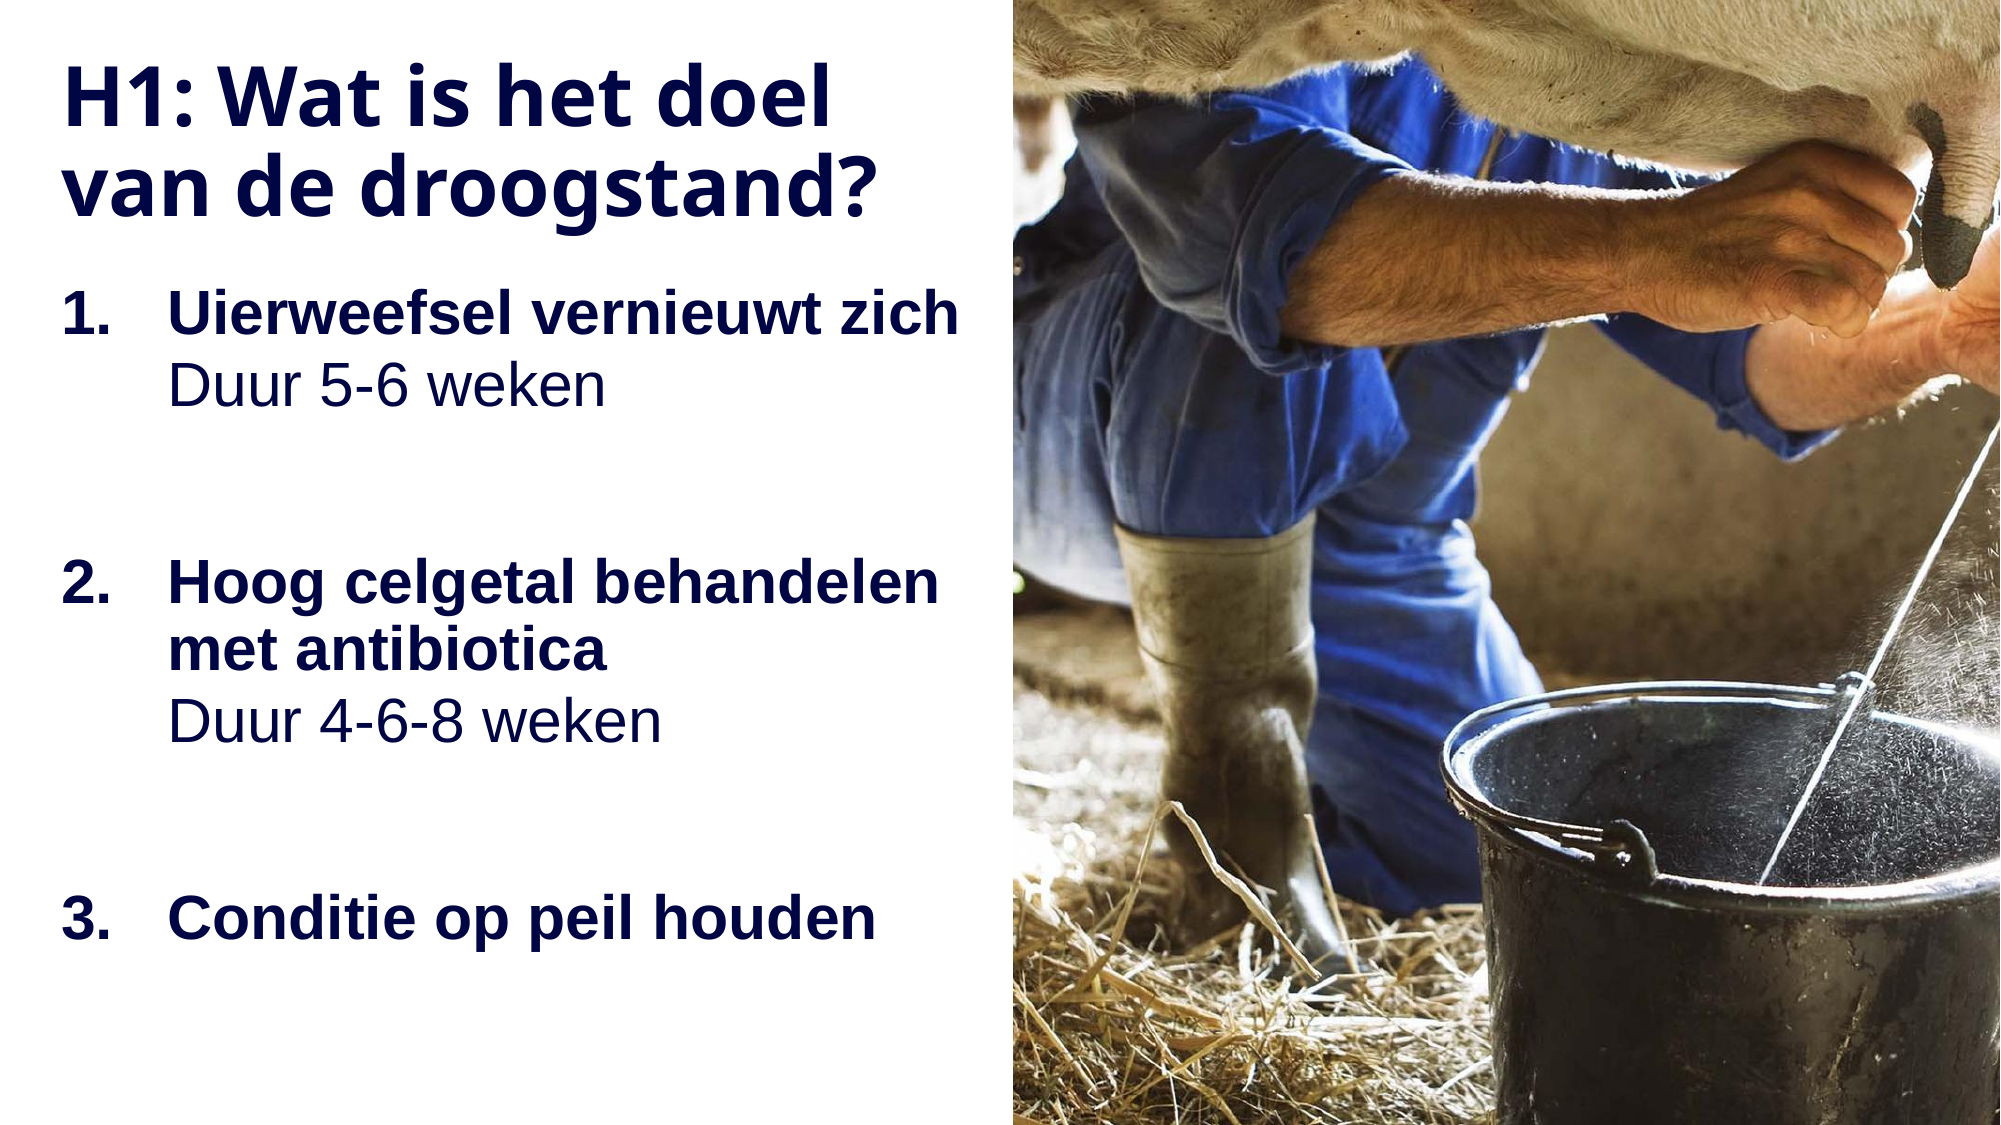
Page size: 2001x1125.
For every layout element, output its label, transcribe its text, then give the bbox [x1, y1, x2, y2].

list Uierweefsel vernieuwt zich Duur 5-6 weken Hoog celgetal behandelen met antibiotica Duur 4-6-8 weken Conditie op peil houden [60, 280, 987, 1006]
title H1: Wat is het doel van de droogstand? [60, 48, 987, 239]
picture [1012, 0, 2000, 1125]
